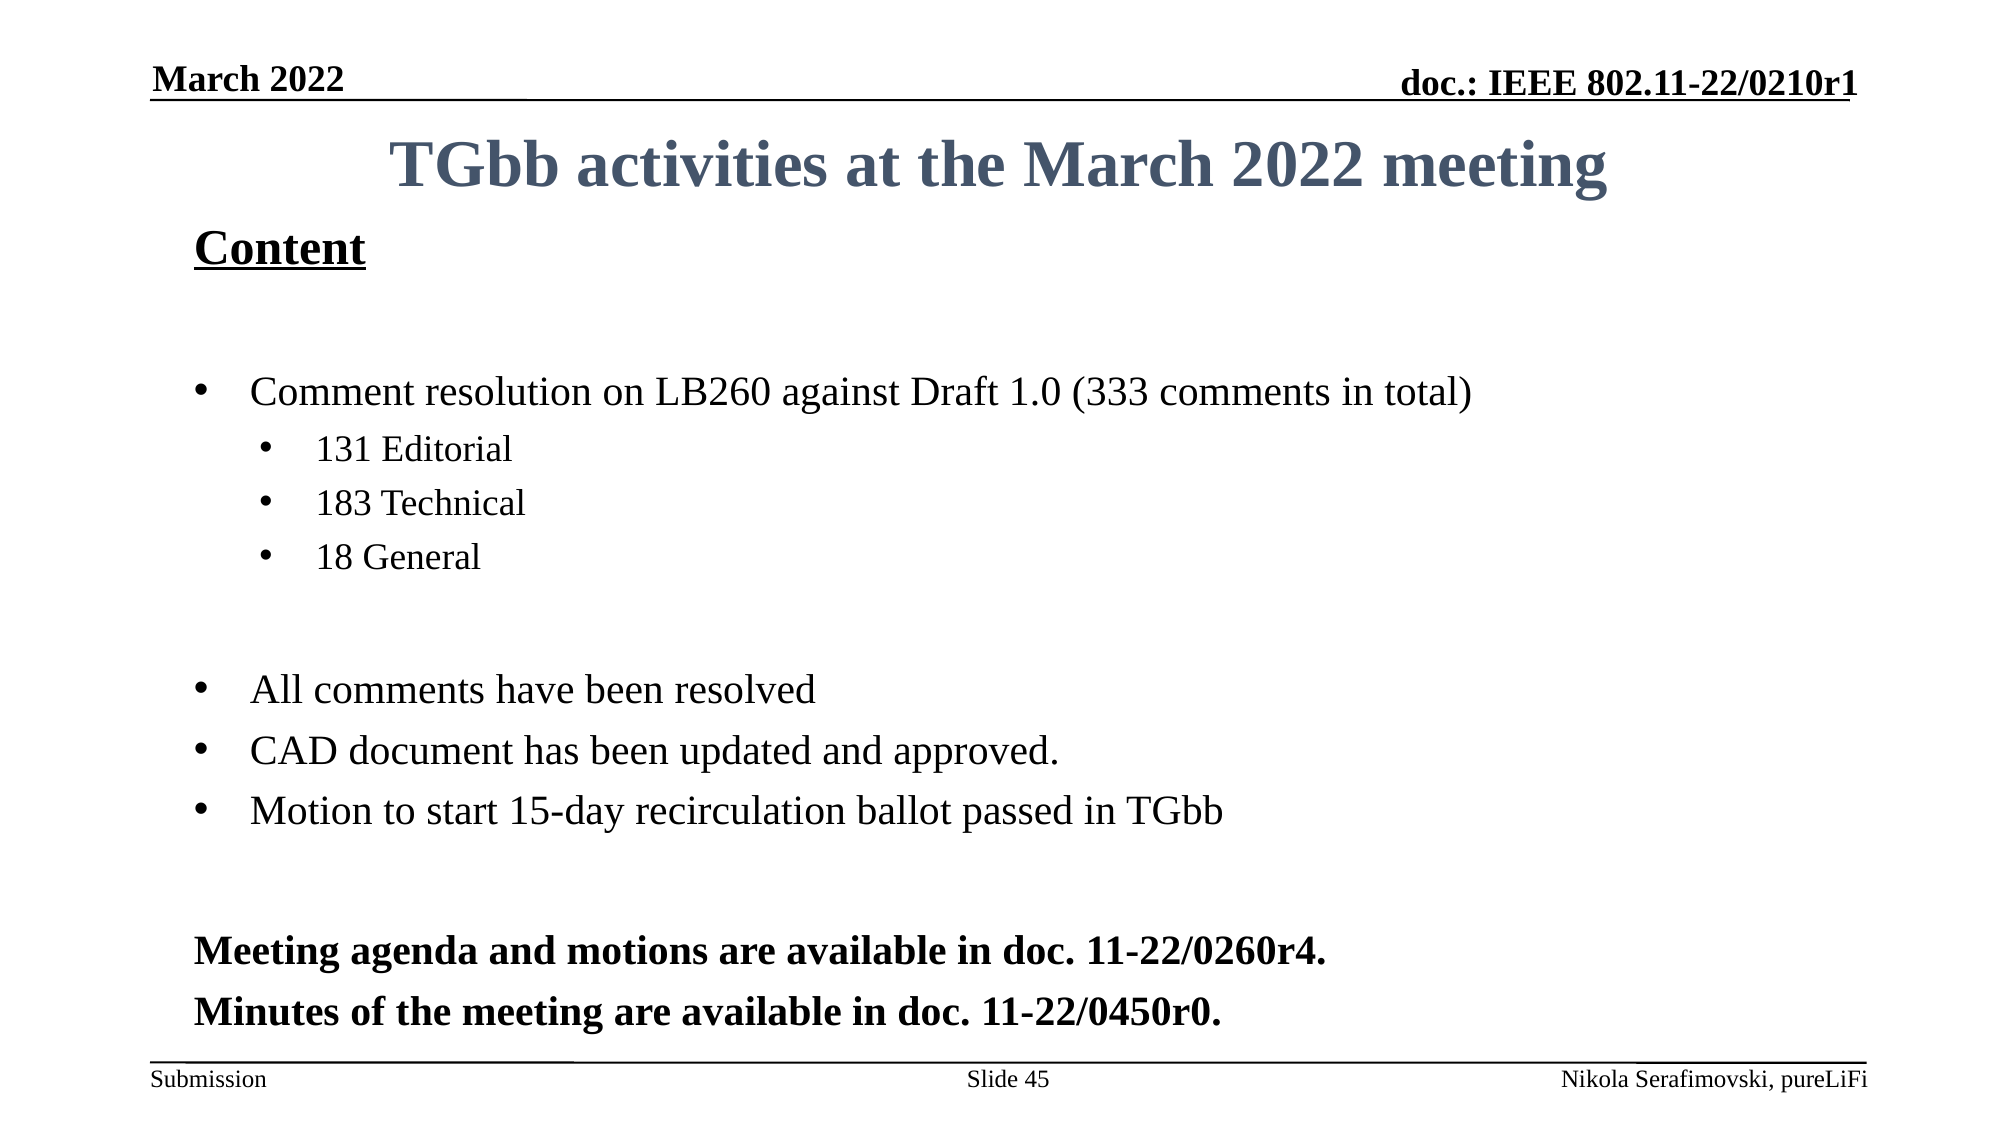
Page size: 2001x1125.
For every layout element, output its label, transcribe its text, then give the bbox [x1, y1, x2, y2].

title TGbb activities at the March 2022 meeting [149, 112, 1850, 206]
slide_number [152, 54, 563, 100]
footer Nikola Serafimovski, pureLiFi [1171, 1061, 1869, 1093]
list Content Comment resolution on LB260 against Draft 1.0 (333 comments in total) 131 Editorial 183 Technical 18 General All comments have been resolved CAD document has been updated and approved. Motion to start 15-day recirculation ballot passed in TGbb Meeting agenda and motions are available in doc. 11-22/0260r4. Minutes of the meeting are available in doc. 11-22/0450r0. [103, 206, 1934, 919]
slide_number Slide 45 [950, 1061, 1067, 1123]
